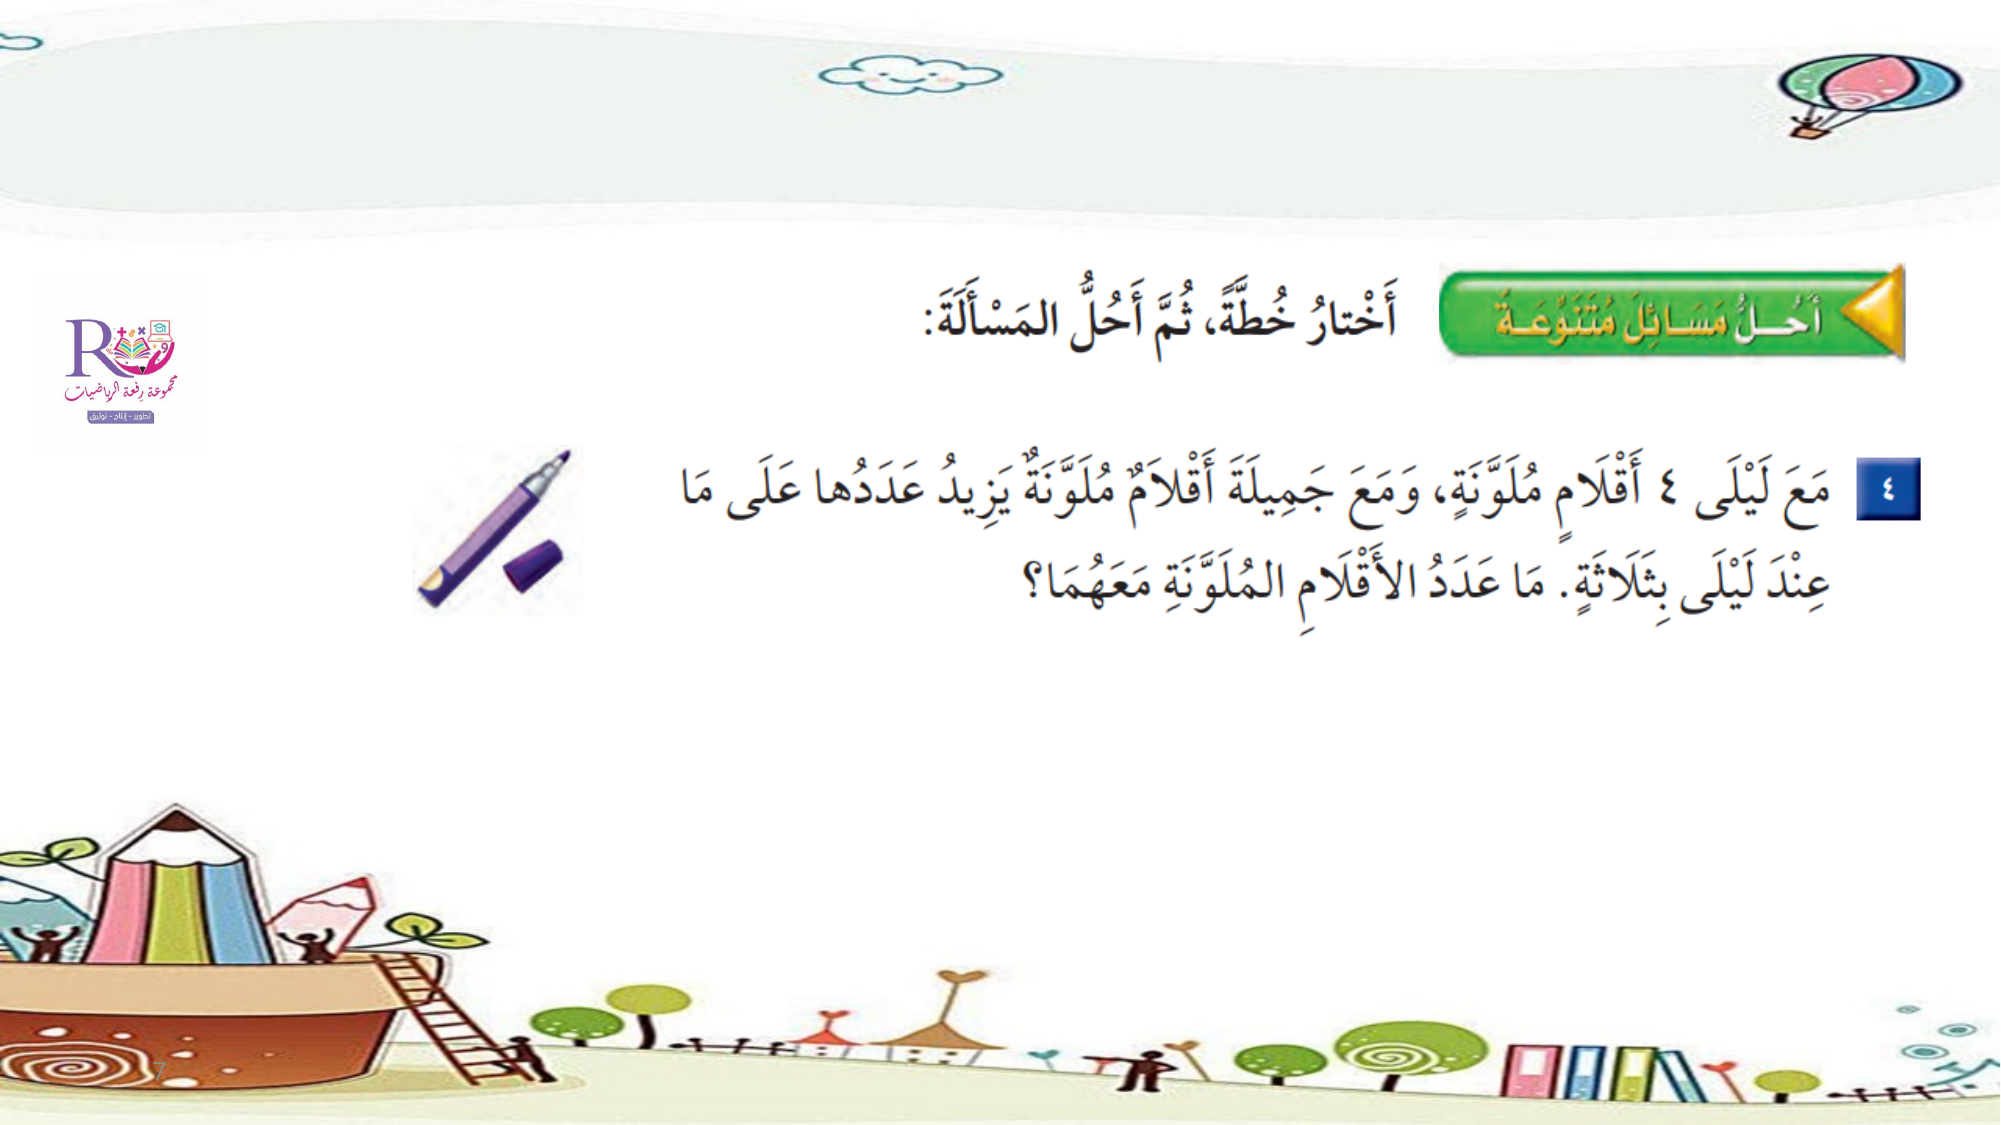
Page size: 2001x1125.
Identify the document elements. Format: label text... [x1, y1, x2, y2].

slide_number 7 [137, 1042, 588, 1103]
picture [0, 0, 2001, 1125]
